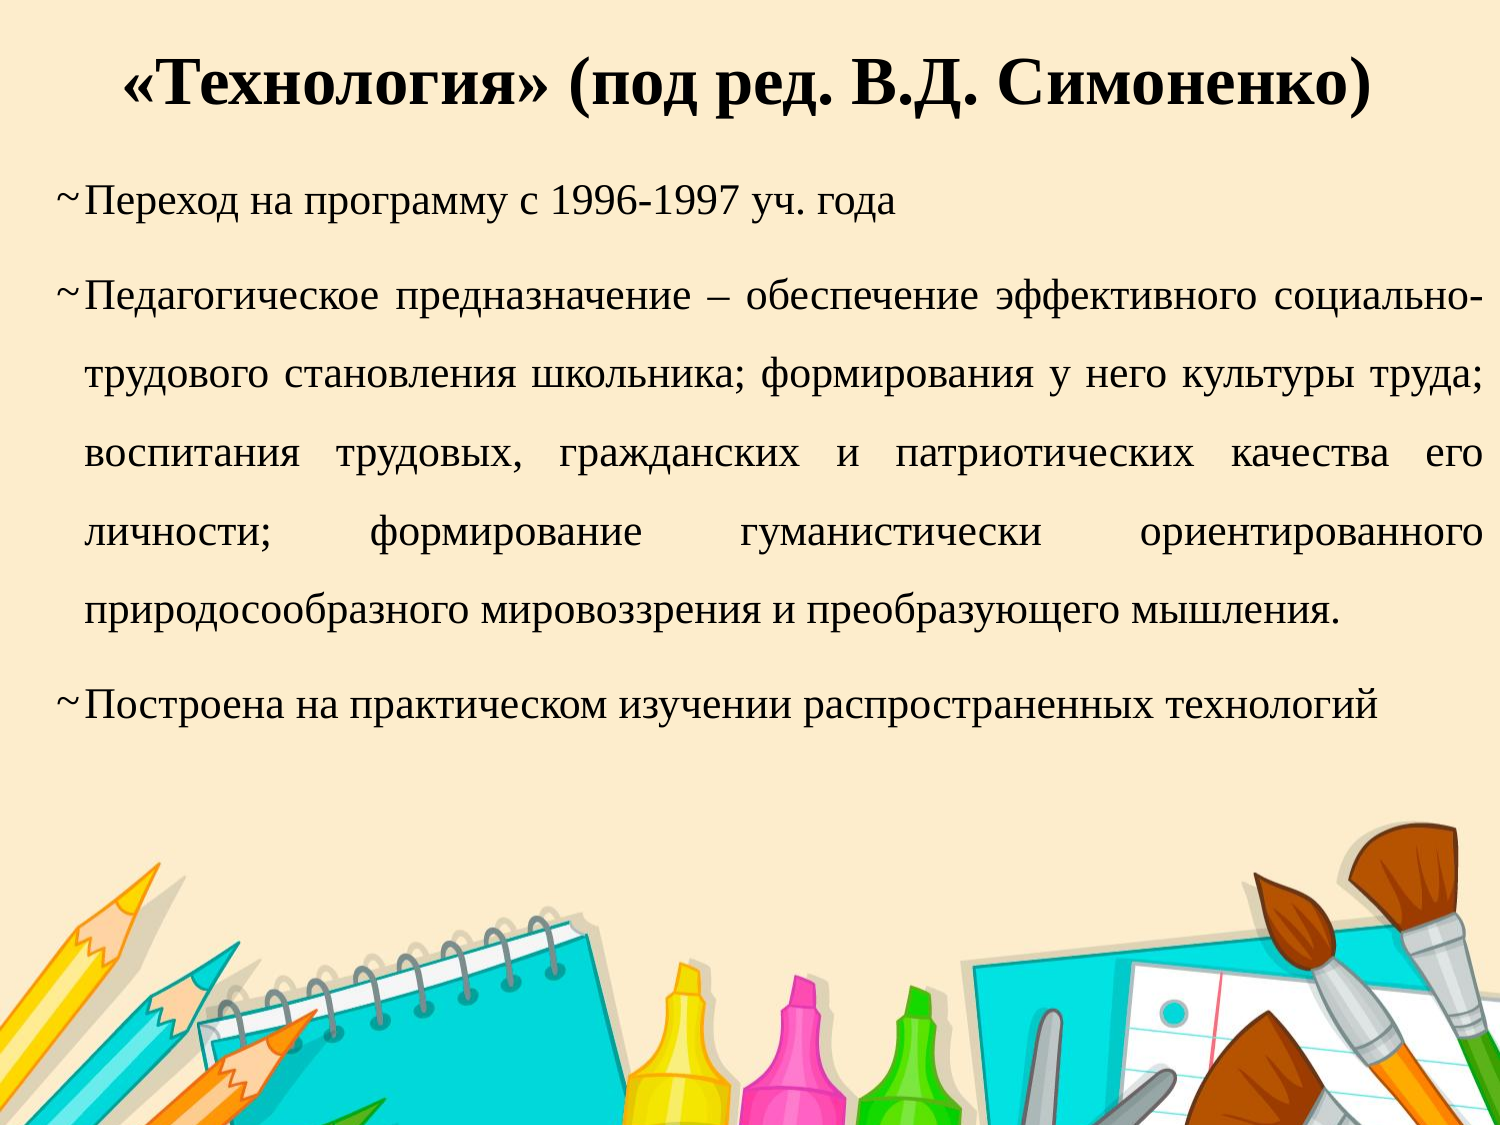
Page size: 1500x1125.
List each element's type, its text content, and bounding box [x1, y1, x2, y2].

picture [0, 0, 1500, 1125]
title «Технология» (под ред. В.Д. Симоненко) [100, 2, 1395, 137]
list Переход на программу с 1996-1997 уч. года Педагогическое предназначение – обеспечение эффективного социально-трудового становления школьника; формирования у него культуры труда; воспитания трудовых, гражданских и патриотических качества его личности; формирование гуманистически ориентированного природосообразного мировоззрения и преобразующего мышления. Построена на практическом изучении распространенных технологий [41, 137, 1500, 894]
